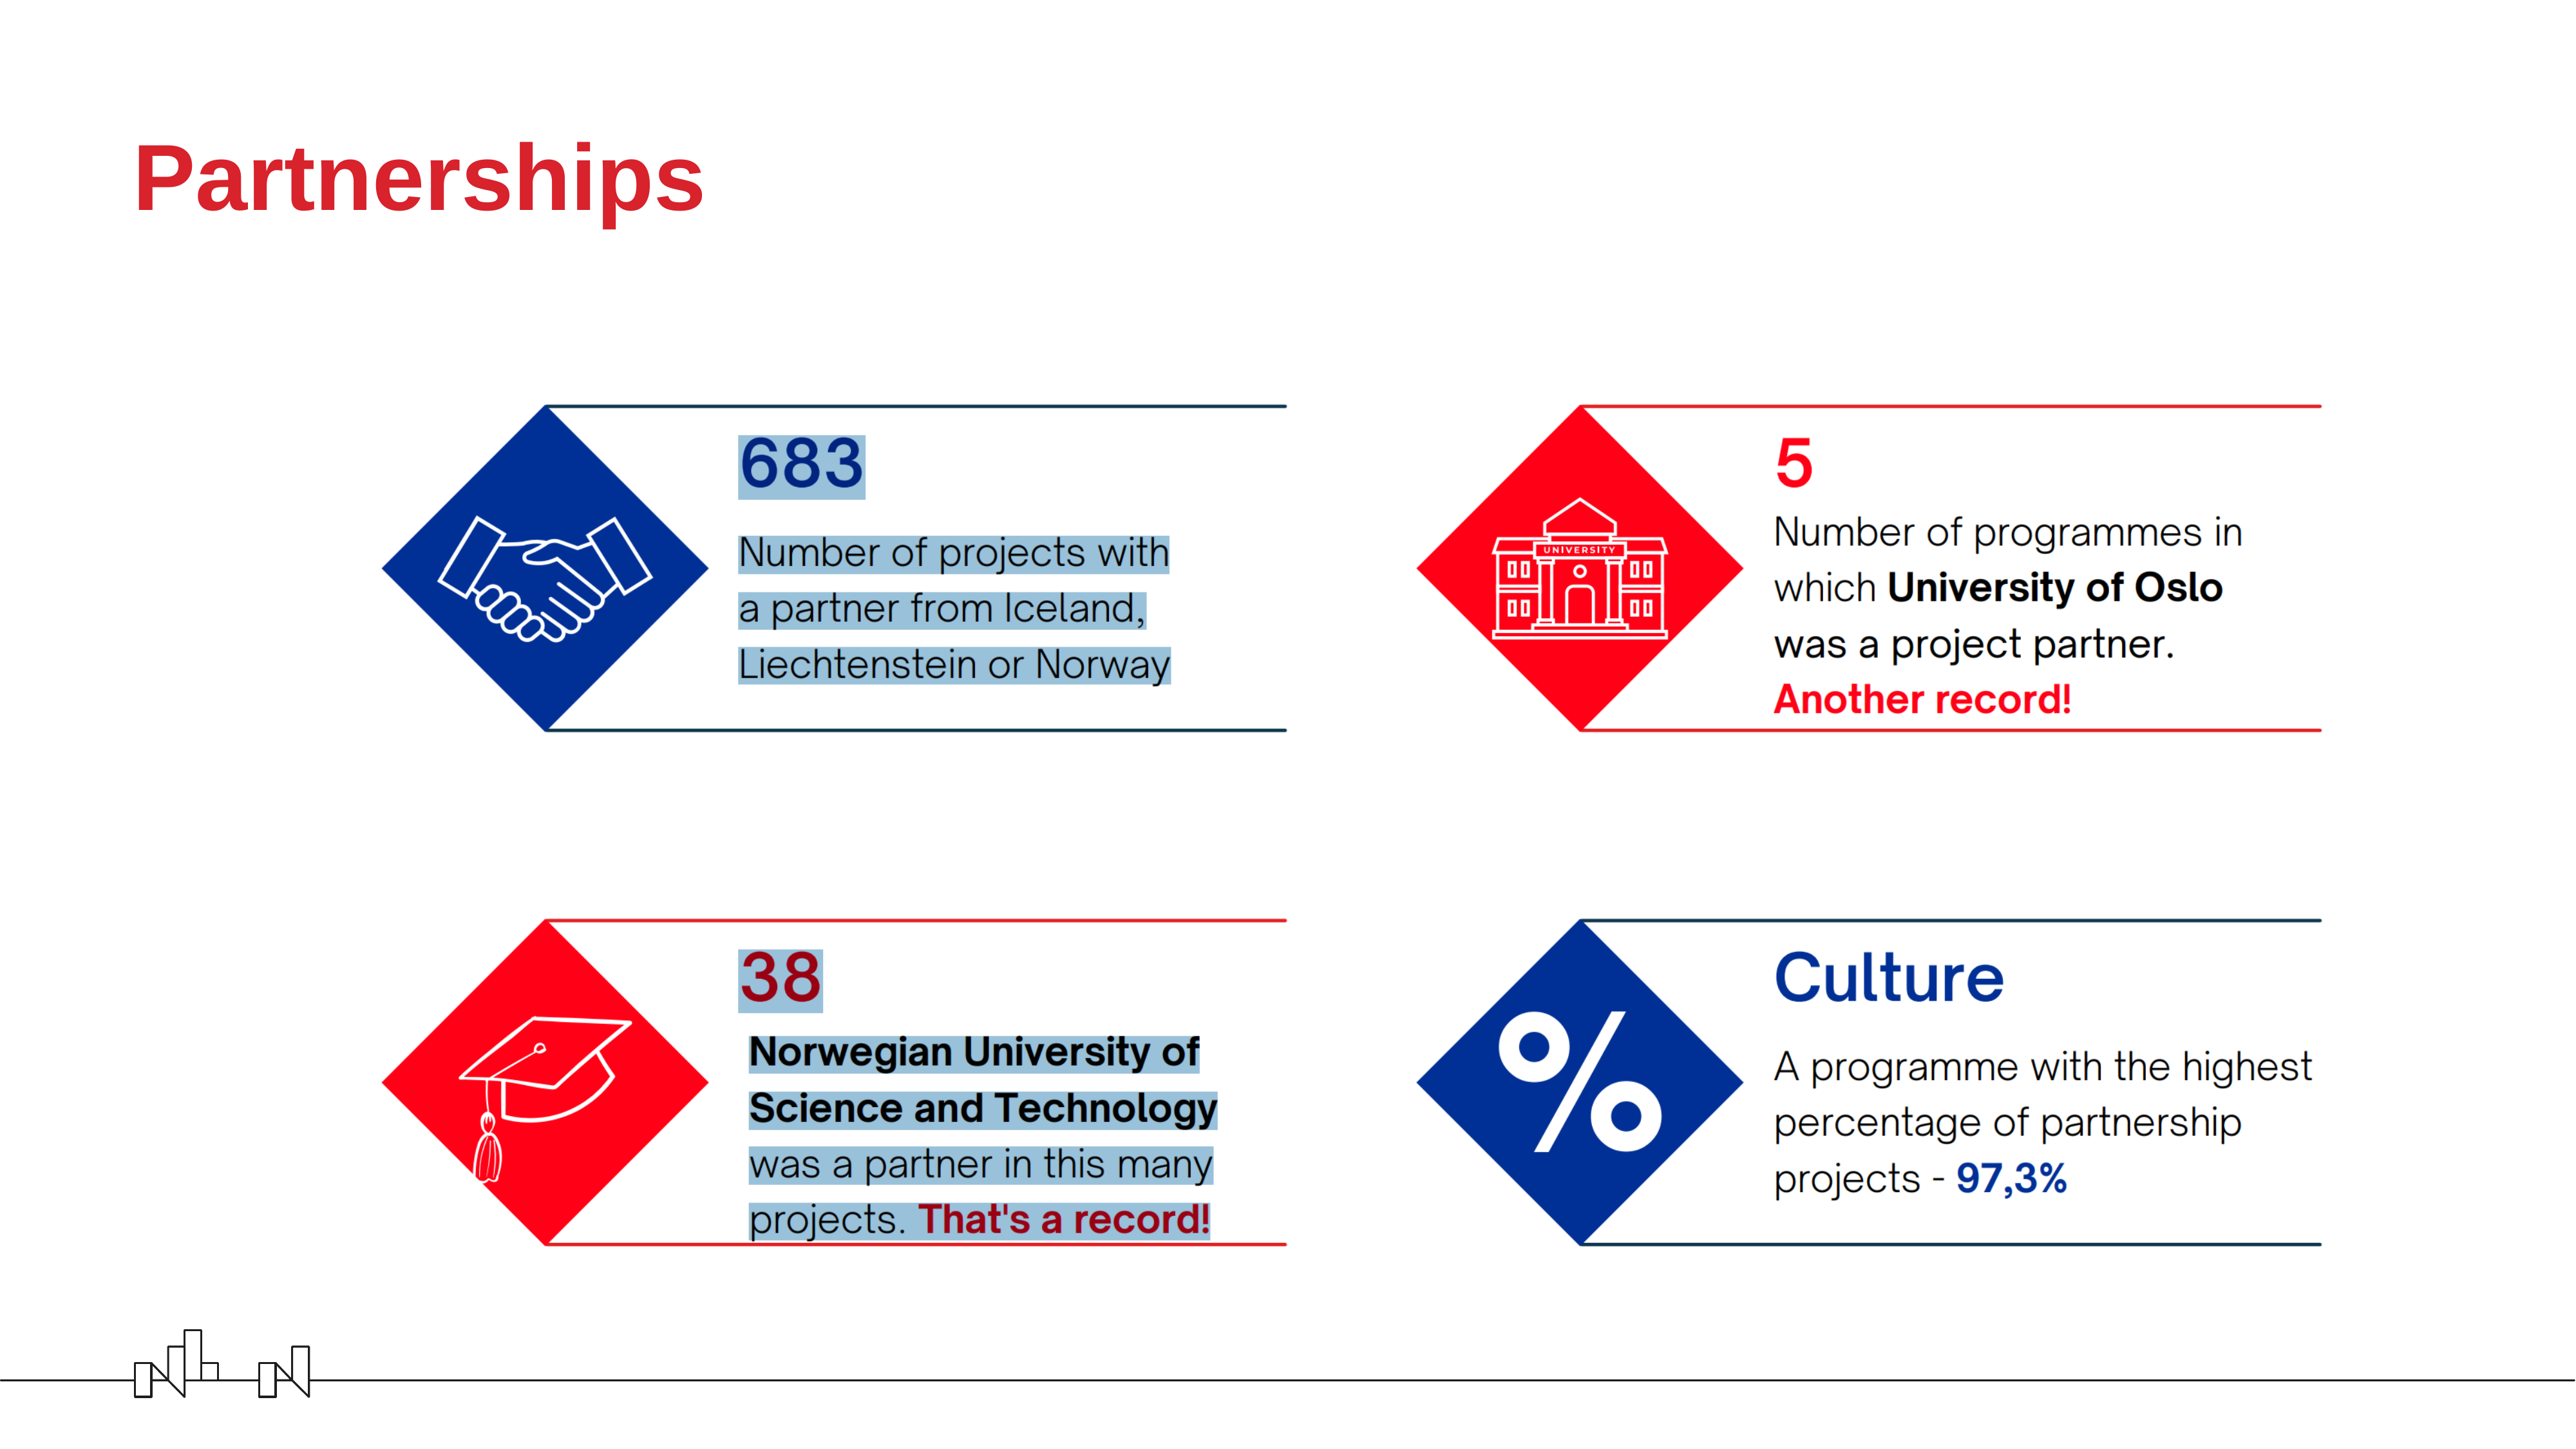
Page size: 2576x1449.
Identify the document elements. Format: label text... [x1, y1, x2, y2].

picture [283, 375, 2395, 1264]
title Partnerships [133, 116, 2443, 230]
